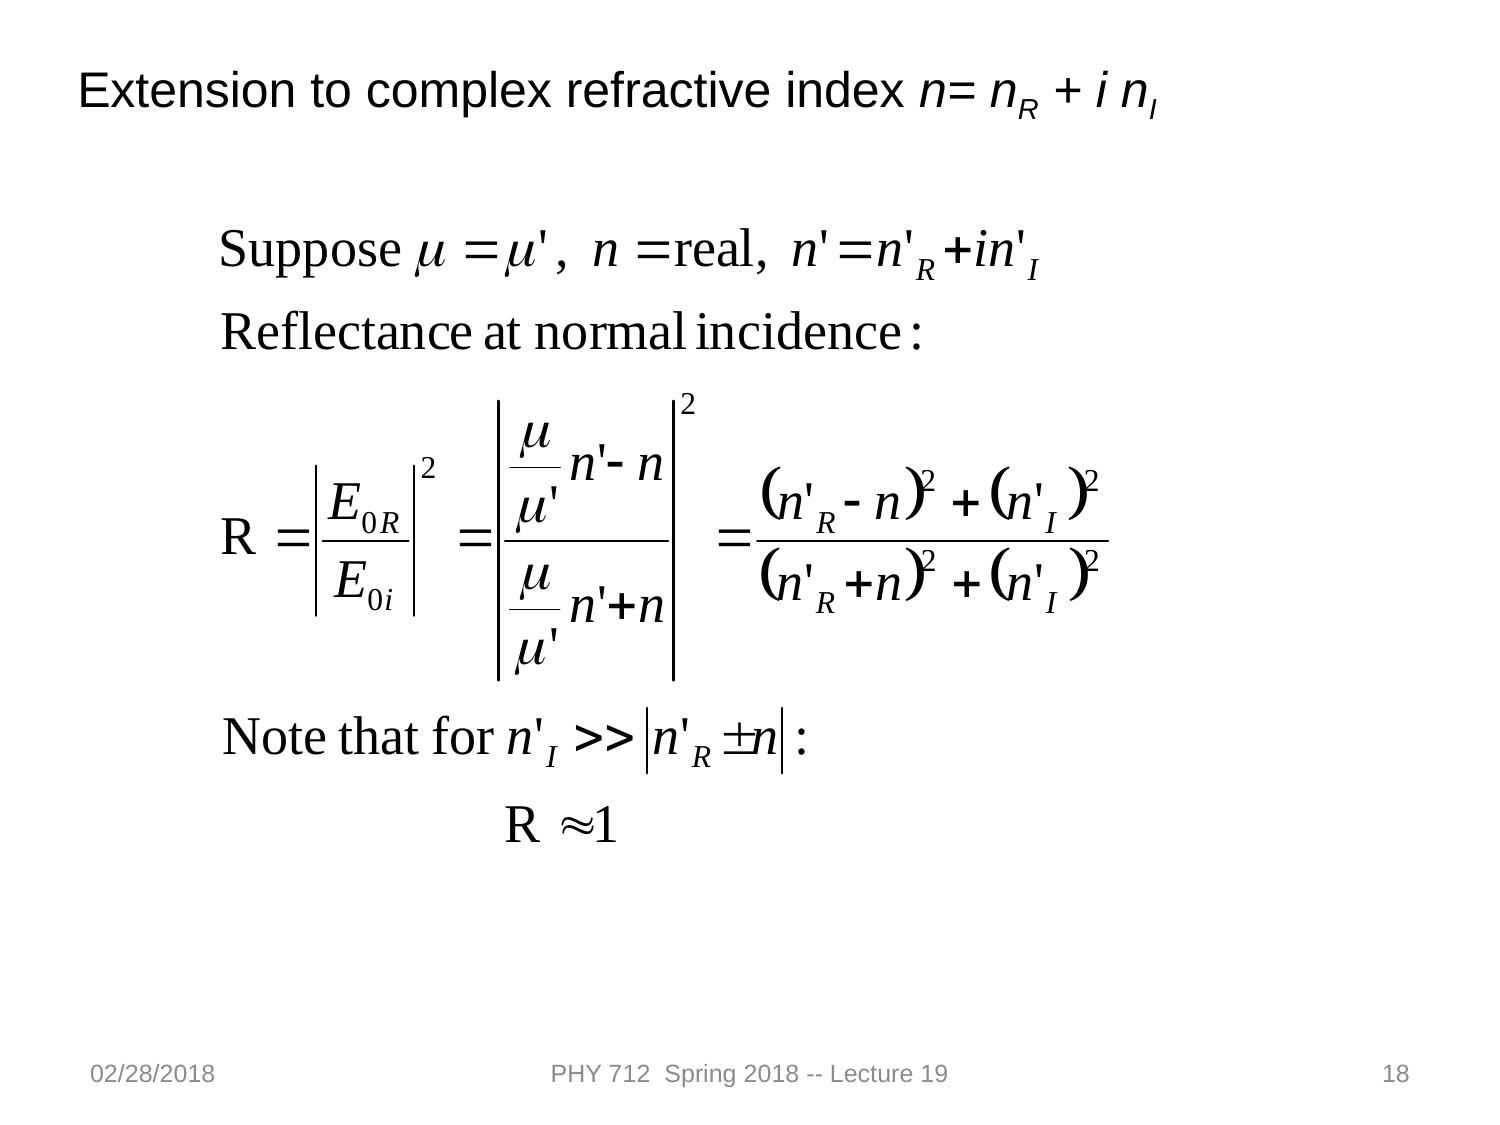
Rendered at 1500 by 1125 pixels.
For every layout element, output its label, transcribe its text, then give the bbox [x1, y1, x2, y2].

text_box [212, 212, 1118, 856]
slide_number 18 [1074, 1042, 1425, 1103]
text_box Extension to complex refractive index n= nR + i nI [62, 49, 1375, 133]
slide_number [75, 1042, 425, 1103]
footer PHY 712 Spring 2018 -- Lecture 19 [512, 1042, 988, 1103]
